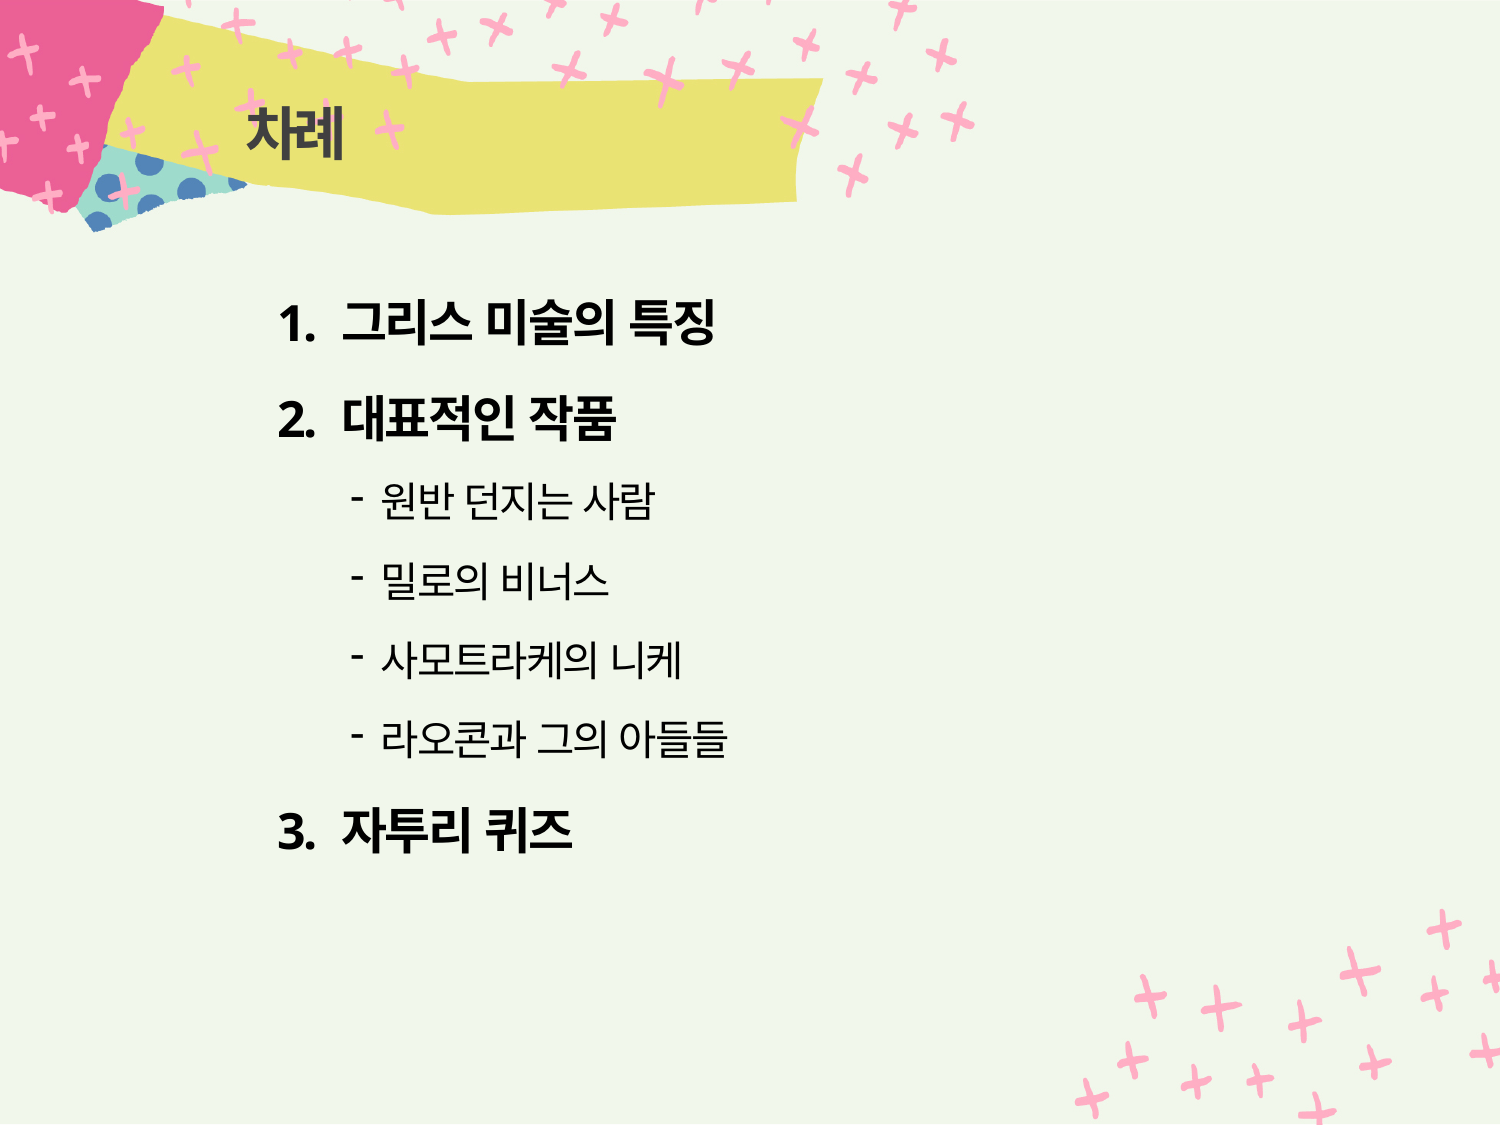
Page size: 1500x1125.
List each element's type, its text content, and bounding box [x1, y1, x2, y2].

picture [0, 0, 1500, 1125]
text_box 1. 그리스 미술의 특징 2. 대표적인 작품 원반 던지는 사람 밀로의 비너스 사모트라케의 니케 라오콘과 그의 아들들 3. 자투리 퀴즈 [277, 255, 1069, 860]
title 차례 [230, 80, 1471, 185]
